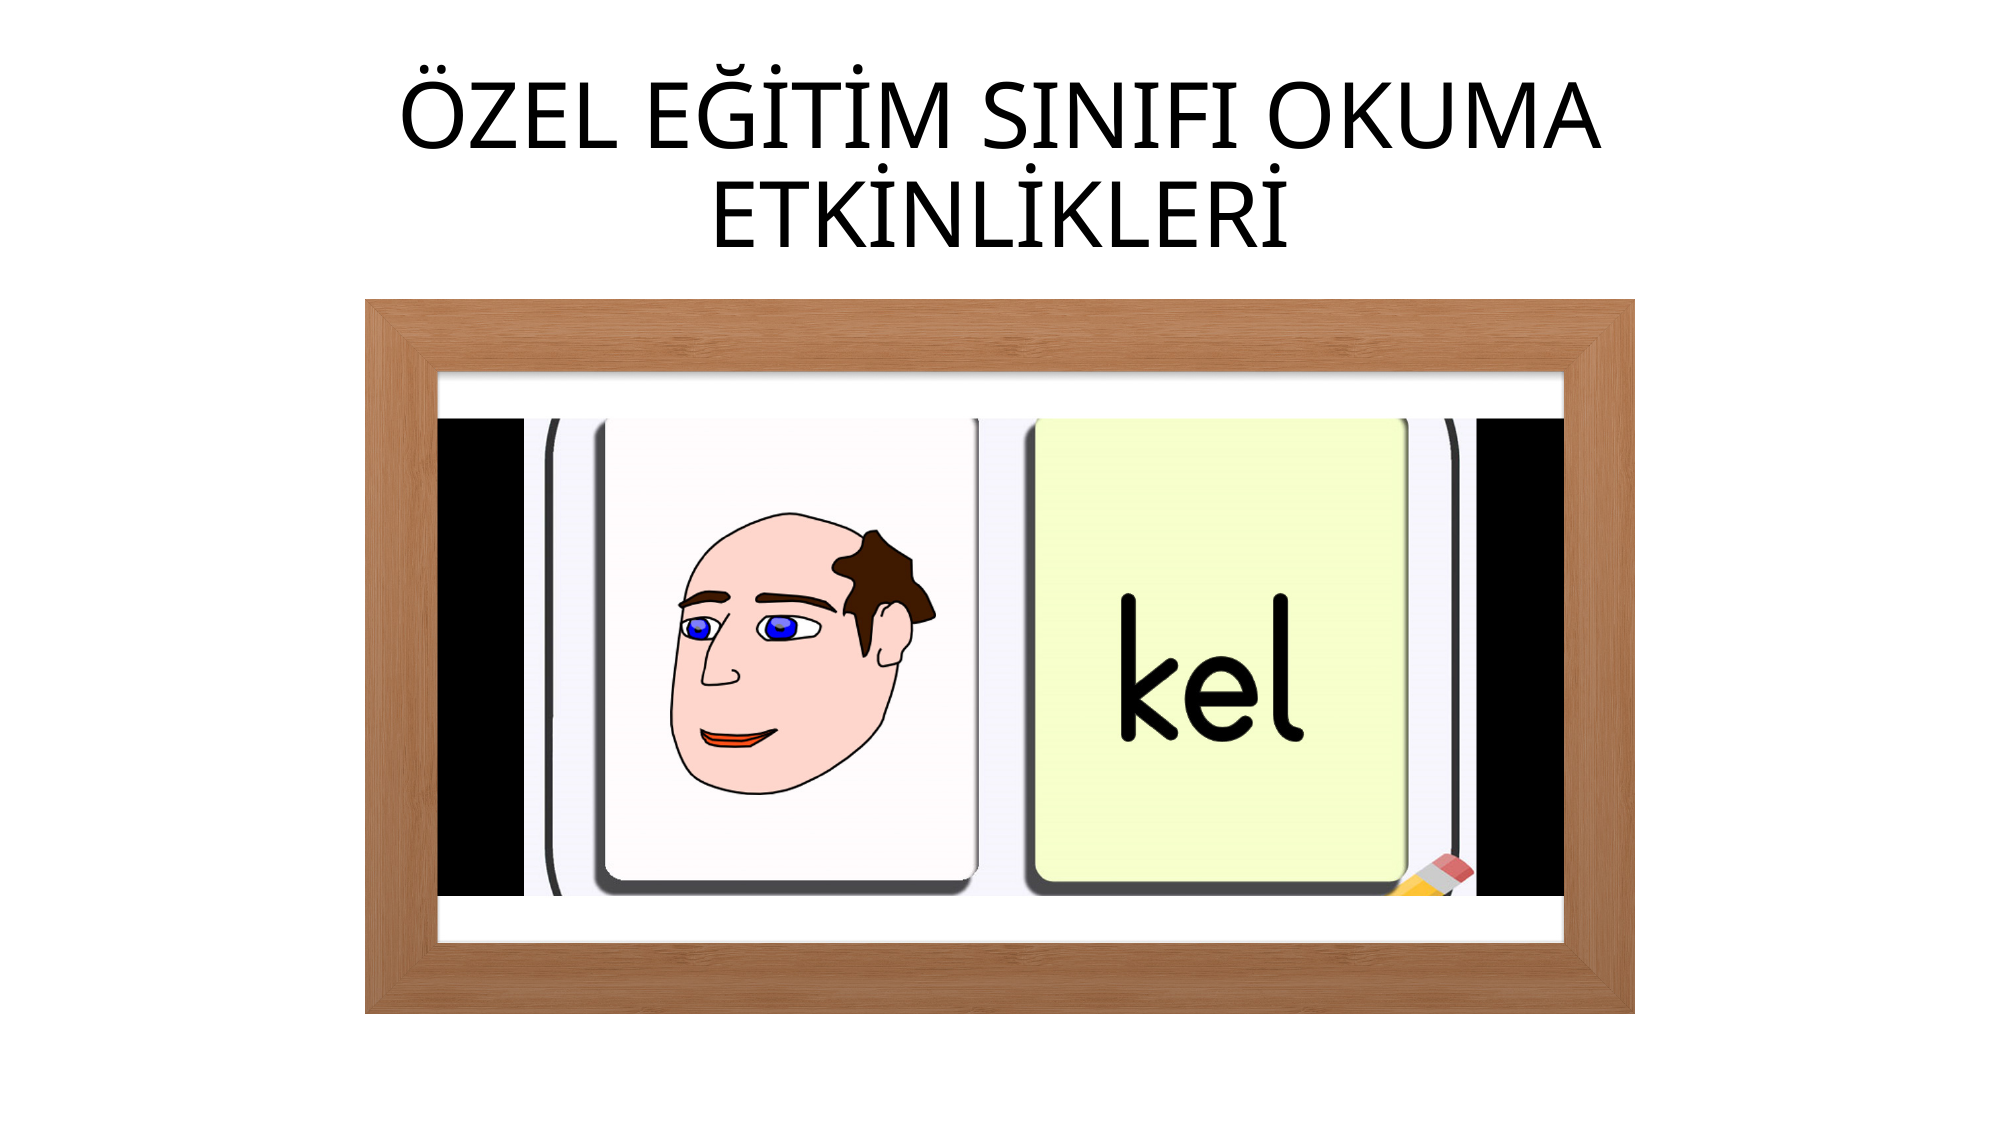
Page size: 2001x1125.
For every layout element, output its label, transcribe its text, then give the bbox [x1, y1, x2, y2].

title ÖZEL EĞİTİM SINIFI OKUMA ETKİNLİKLERİ [137, 59, 1863, 278]
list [365, 299, 1635, 1014]
